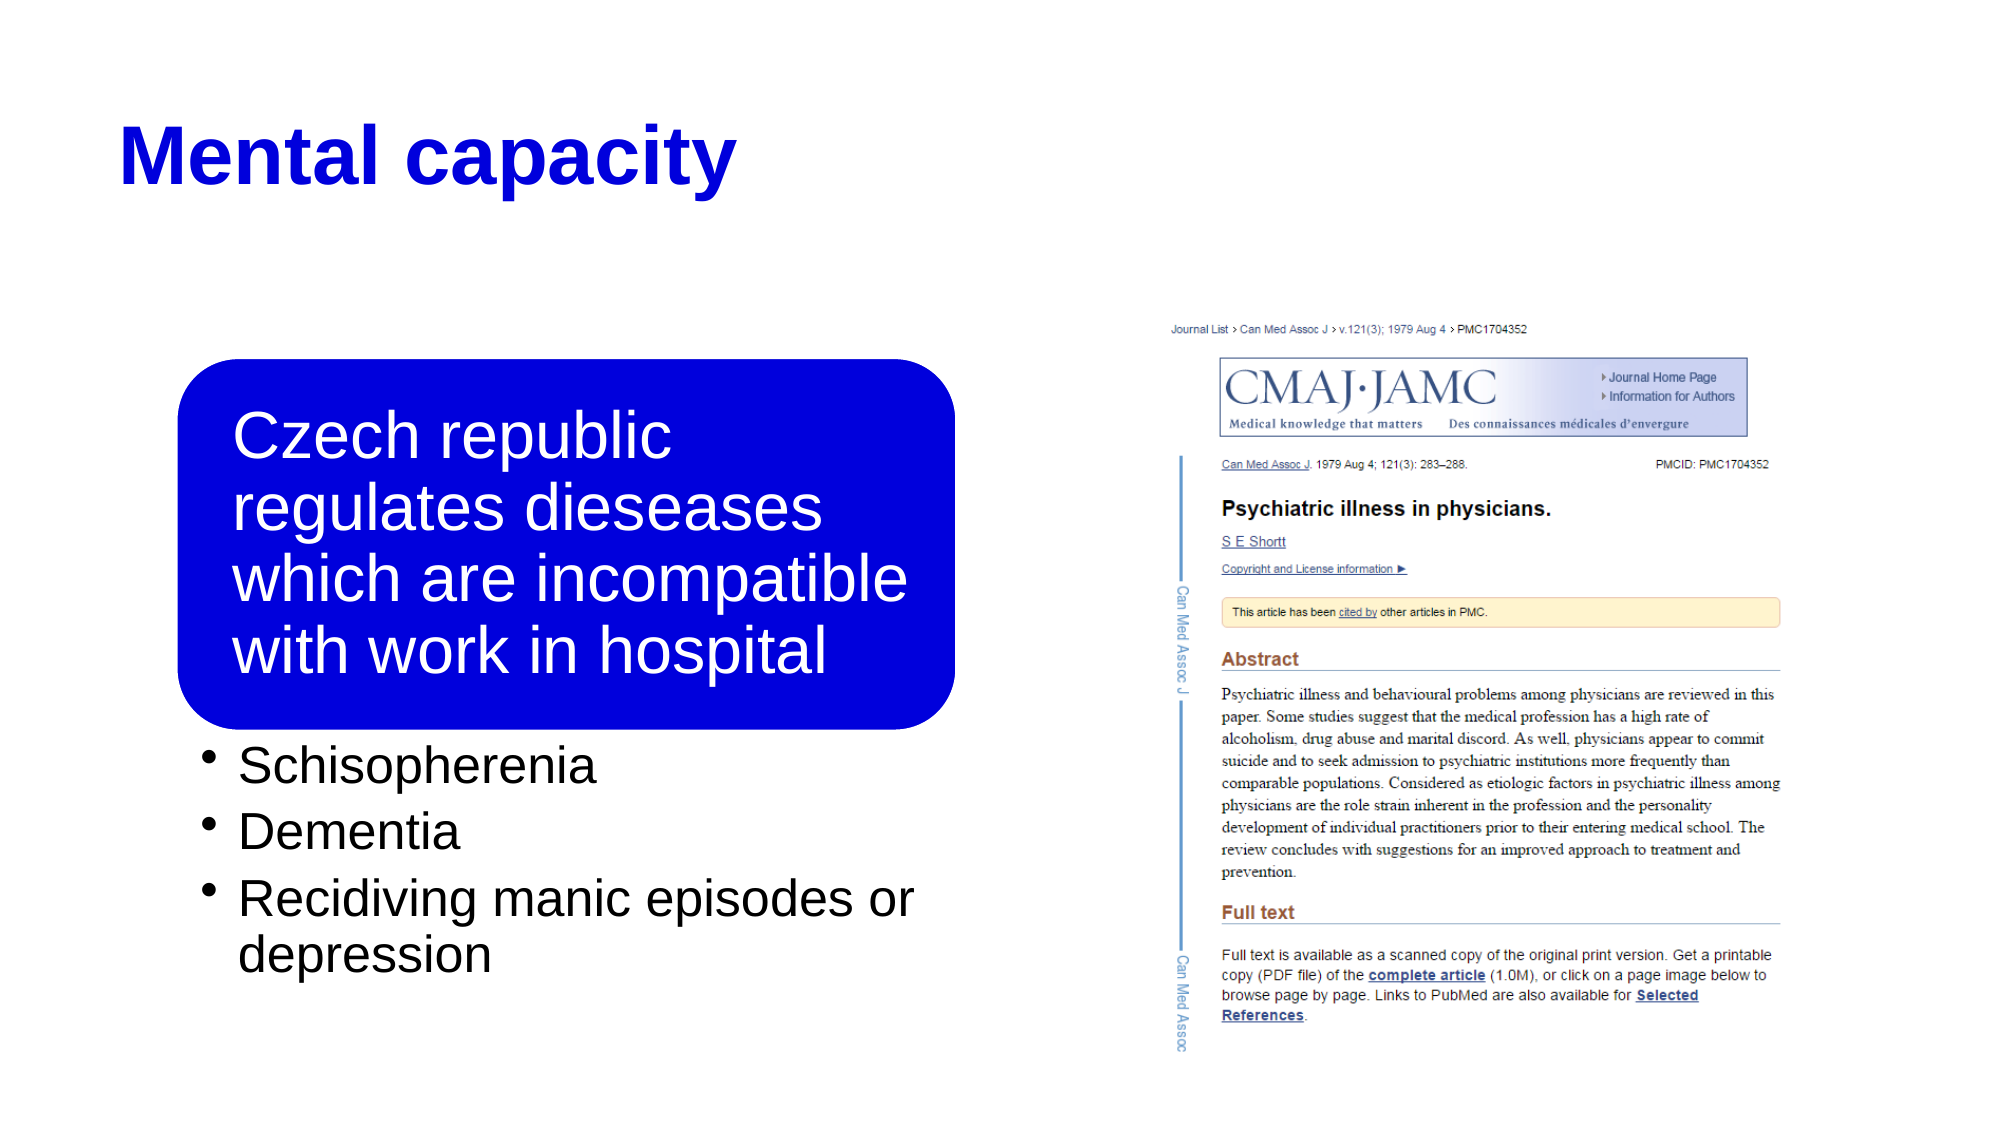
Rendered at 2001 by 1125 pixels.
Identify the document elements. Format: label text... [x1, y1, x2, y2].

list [175, 347, 958, 1013]
picture [1151, 308, 1810, 1053]
title Mental capacity [118, 118, 1883, 193]
